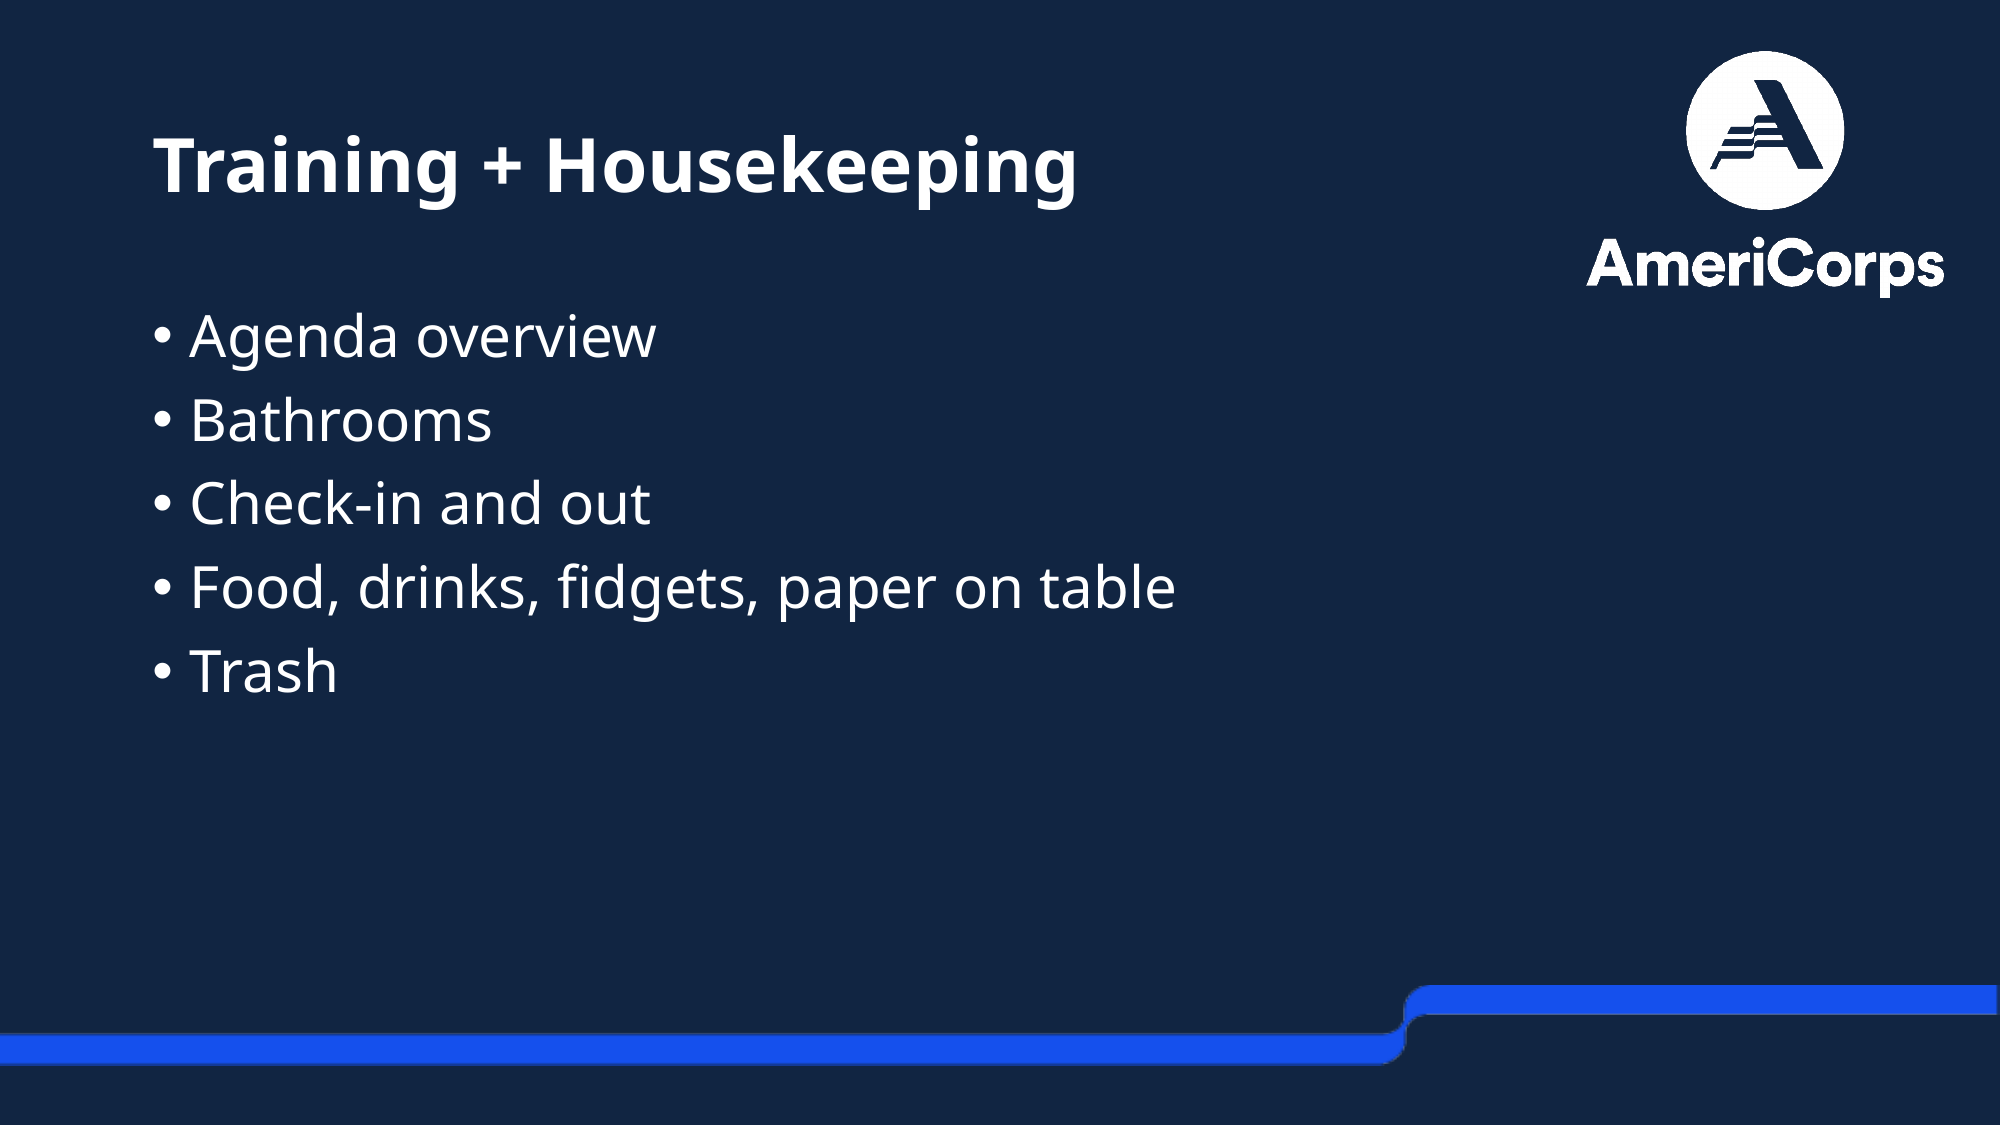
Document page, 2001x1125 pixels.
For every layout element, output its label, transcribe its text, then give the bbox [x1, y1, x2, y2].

picture [1586, 51, 1944, 298]
list Agenda overview Bathrooms Check-in and out Food, drinks, fidgets, paper on table Trash [137, 299, 1863, 985]
picture [0, 985, 2000, 1066]
title Training + Housekeeping [137, 59, 1586, 278]
